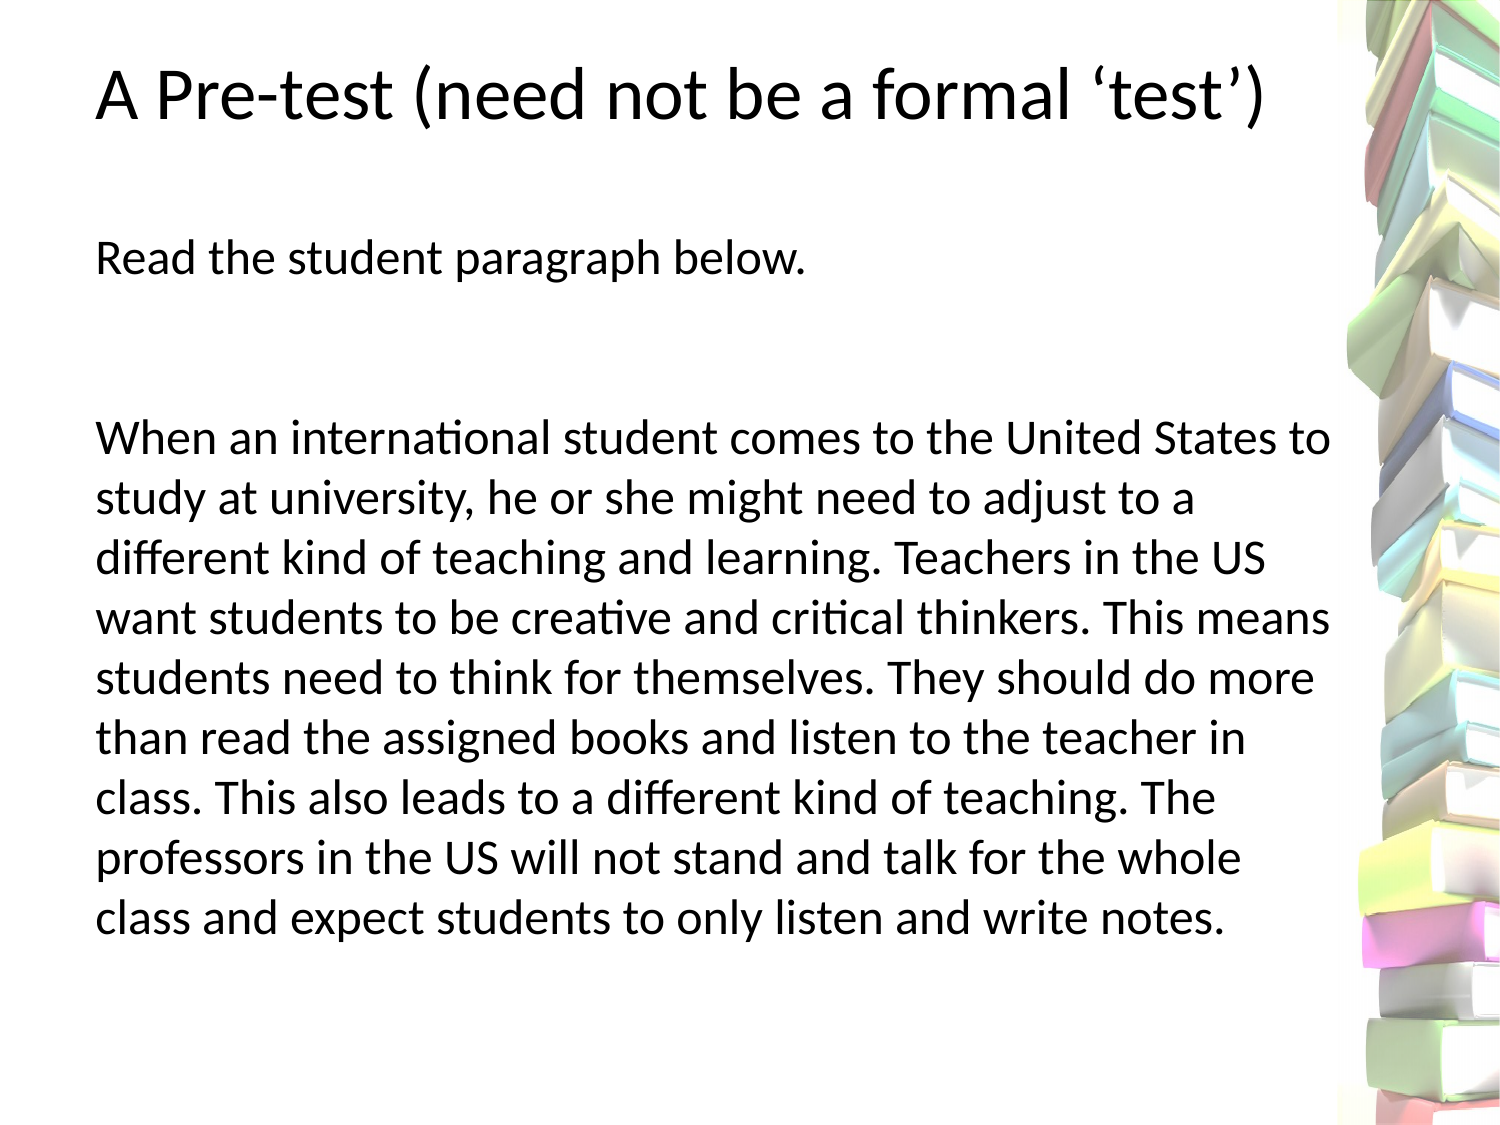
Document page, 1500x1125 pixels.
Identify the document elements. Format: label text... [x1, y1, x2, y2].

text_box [1337, 0, 1500, 1125]
text_box A Pre-test (need not be a formal ‘test’) Read the student paragraph below. When an international student comes to the United States to study at university, he or she might need to adjust to a different kind of teaching and learning. Teachers in the US want students to be creative and critical thinkers. This means students need to think for themselves. They should do more than read the assigned books and listen to the teacher in class. This also leads to a different kind of teaching. The professors in the US will not stand and talk for the whole class and expect students to only listen and write notes. [80, 37, 1332, 953]
